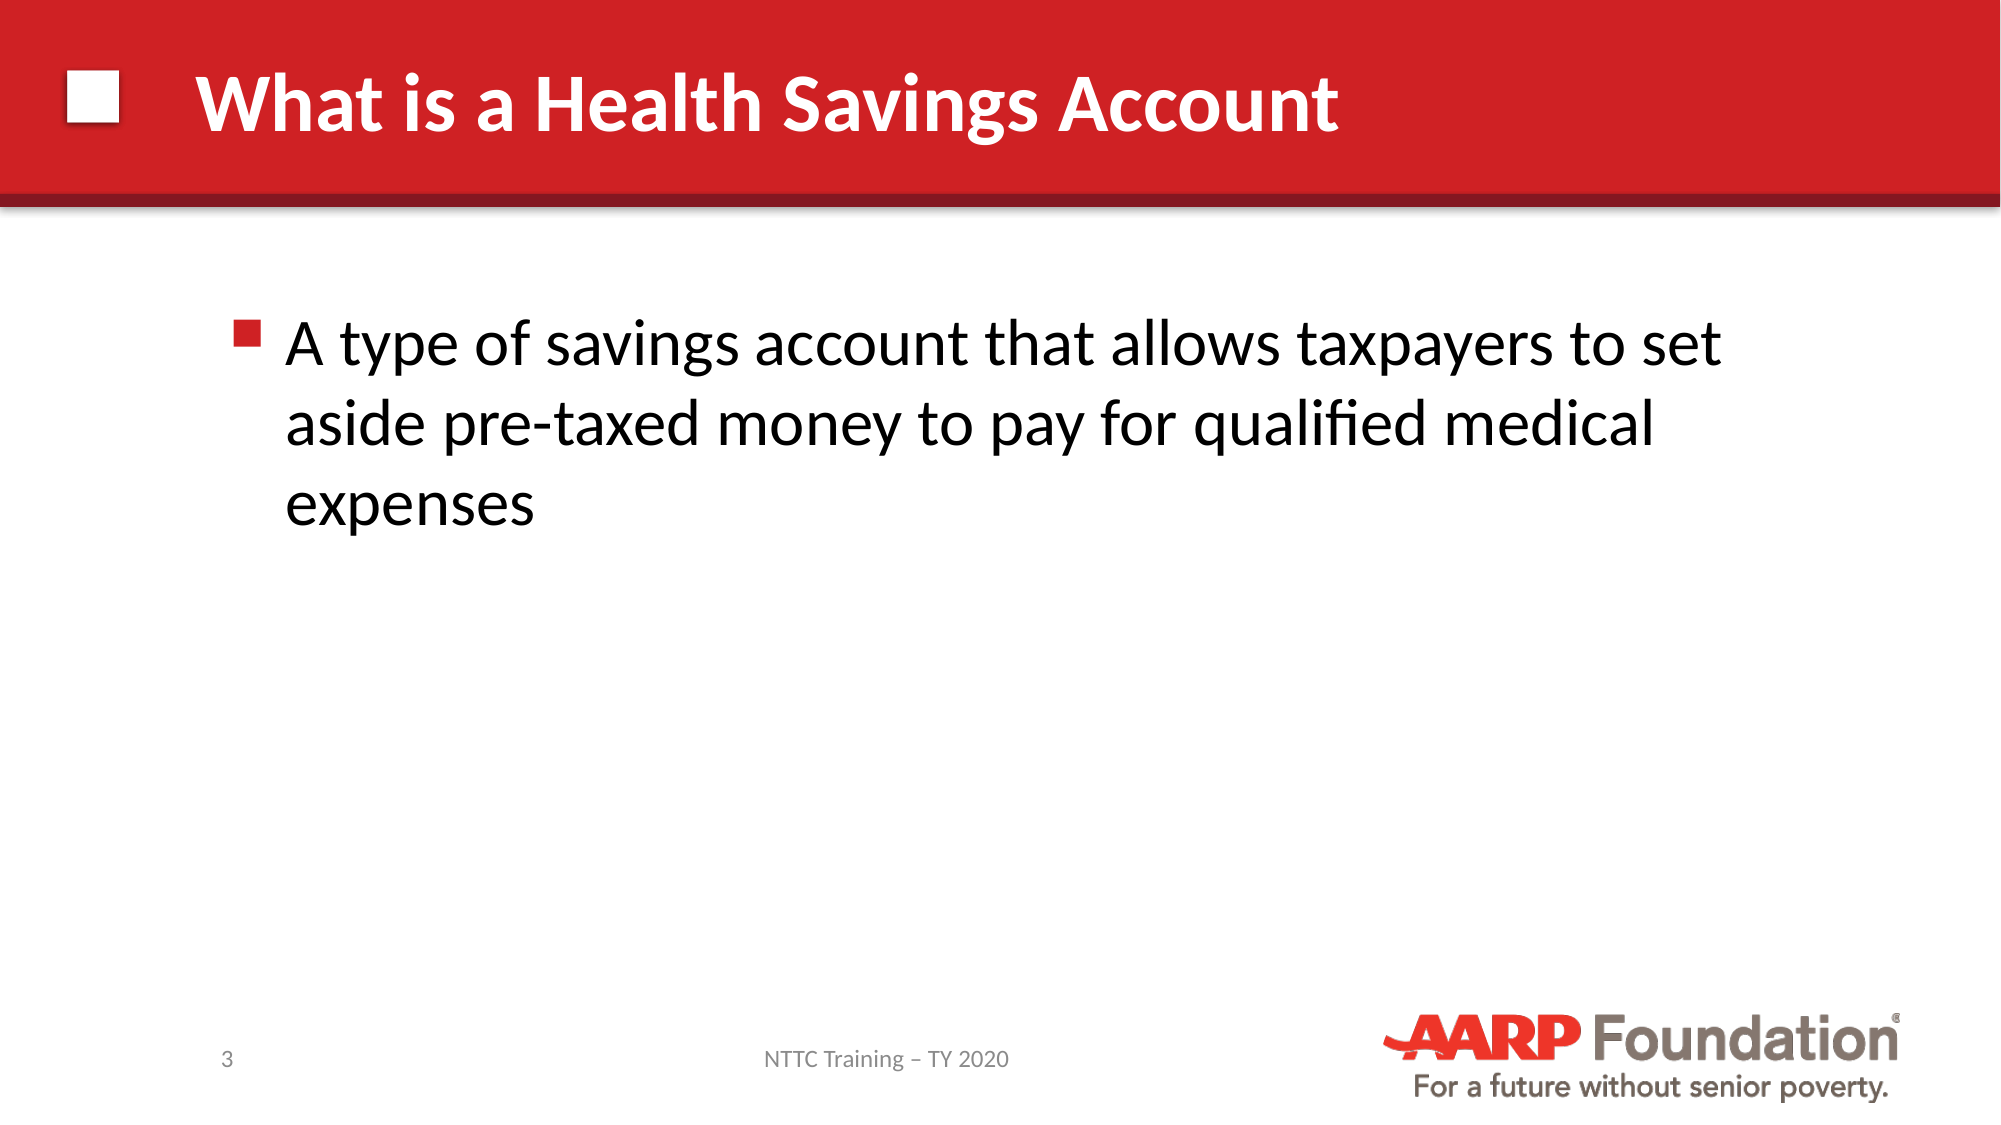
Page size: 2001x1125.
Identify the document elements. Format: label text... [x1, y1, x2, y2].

title What is a Health Savings Account [174, 4, 1775, 193]
list A type of savings account that allows taxpayers to set aside pre-taxed money to pay for qualified medical expenses [209, 288, 1810, 949]
footer NTTC Training – TY 2020 [570, 1027, 1204, 1088]
slide_number 3 [99, 1027, 254, 1088]
